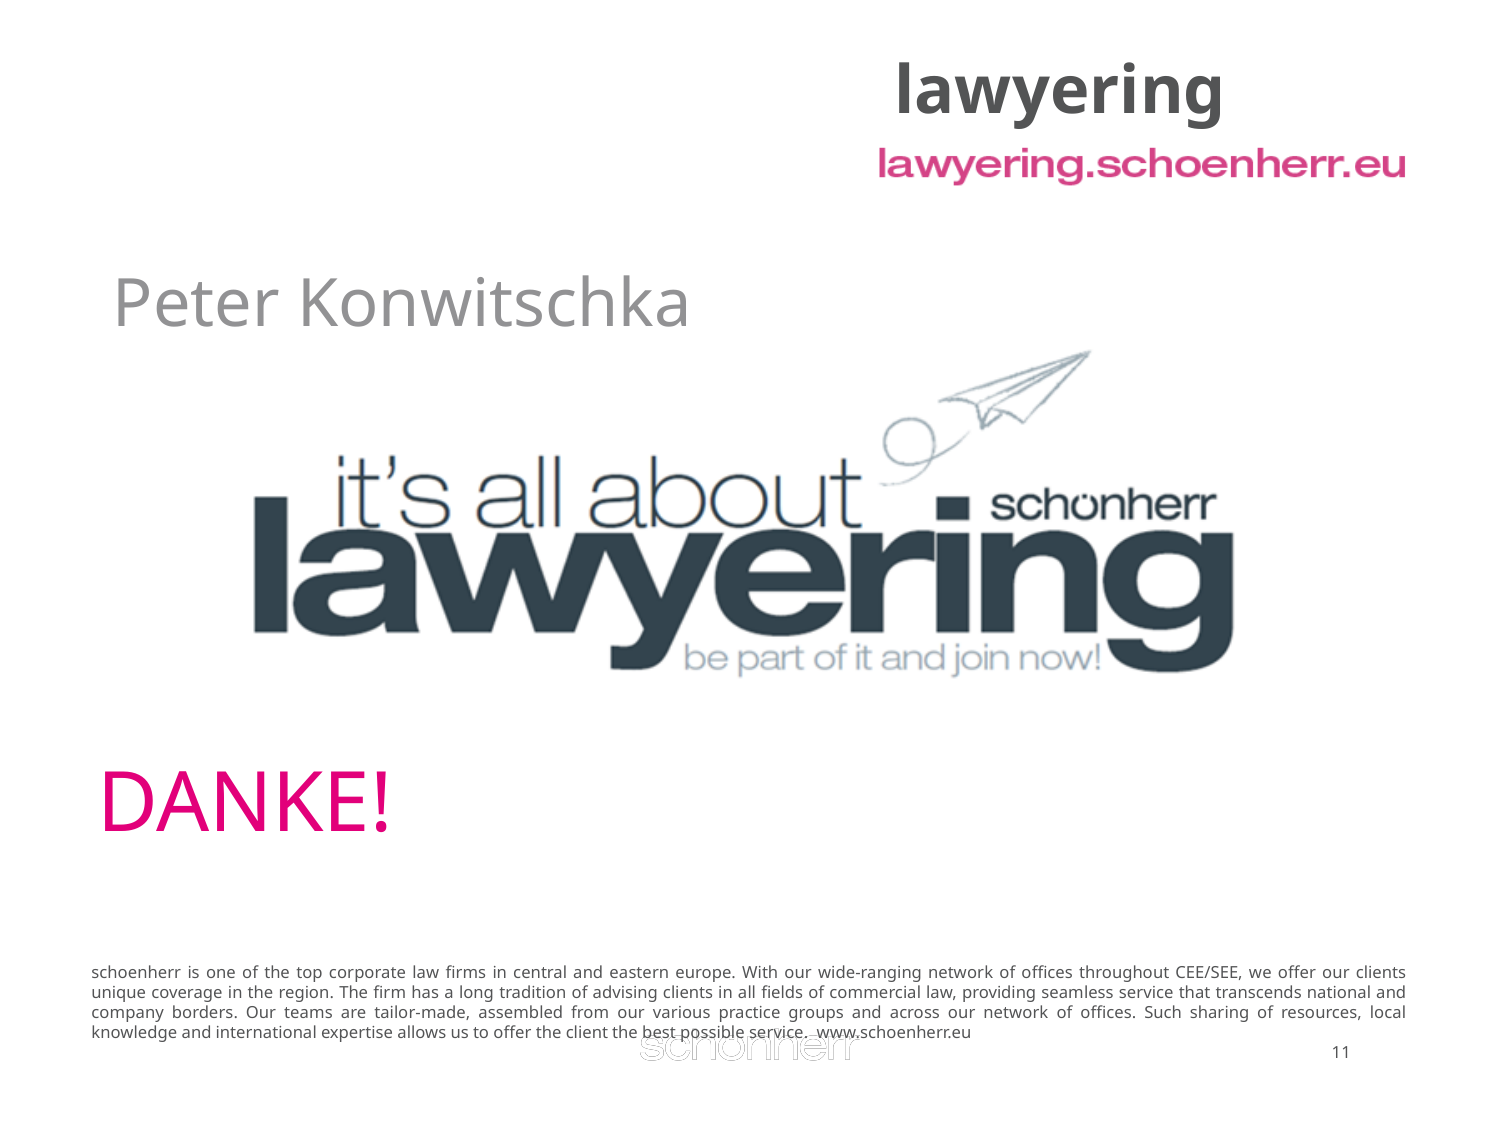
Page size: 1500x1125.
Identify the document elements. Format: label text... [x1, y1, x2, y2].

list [217, 337, 1280, 717]
list Peter Konwitschka [98, 252, 1315, 324]
text_box schoenherr is one of the top corporate law firms in central and eastern europe. With our wide-ranging network of offices throughout CEE/SEE, we offer our clients unique coverage in the region. The firm has a long tradition of advising clients in all fields of commercial law, providing seamless service that transcends national and company borders. Our teams are tailor-made, assembled from our various practice groups and across our network of offices. Such sharing of resources, local knowledge and international expertise allows us to offer the client the best possible service. www.schoenherr.eu [76, 954, 1424, 1069]
text_box lawyering [879, 39, 1258, 133]
picture [867, 135, 1412, 190]
text_box DANKE! [82, 740, 408, 856]
